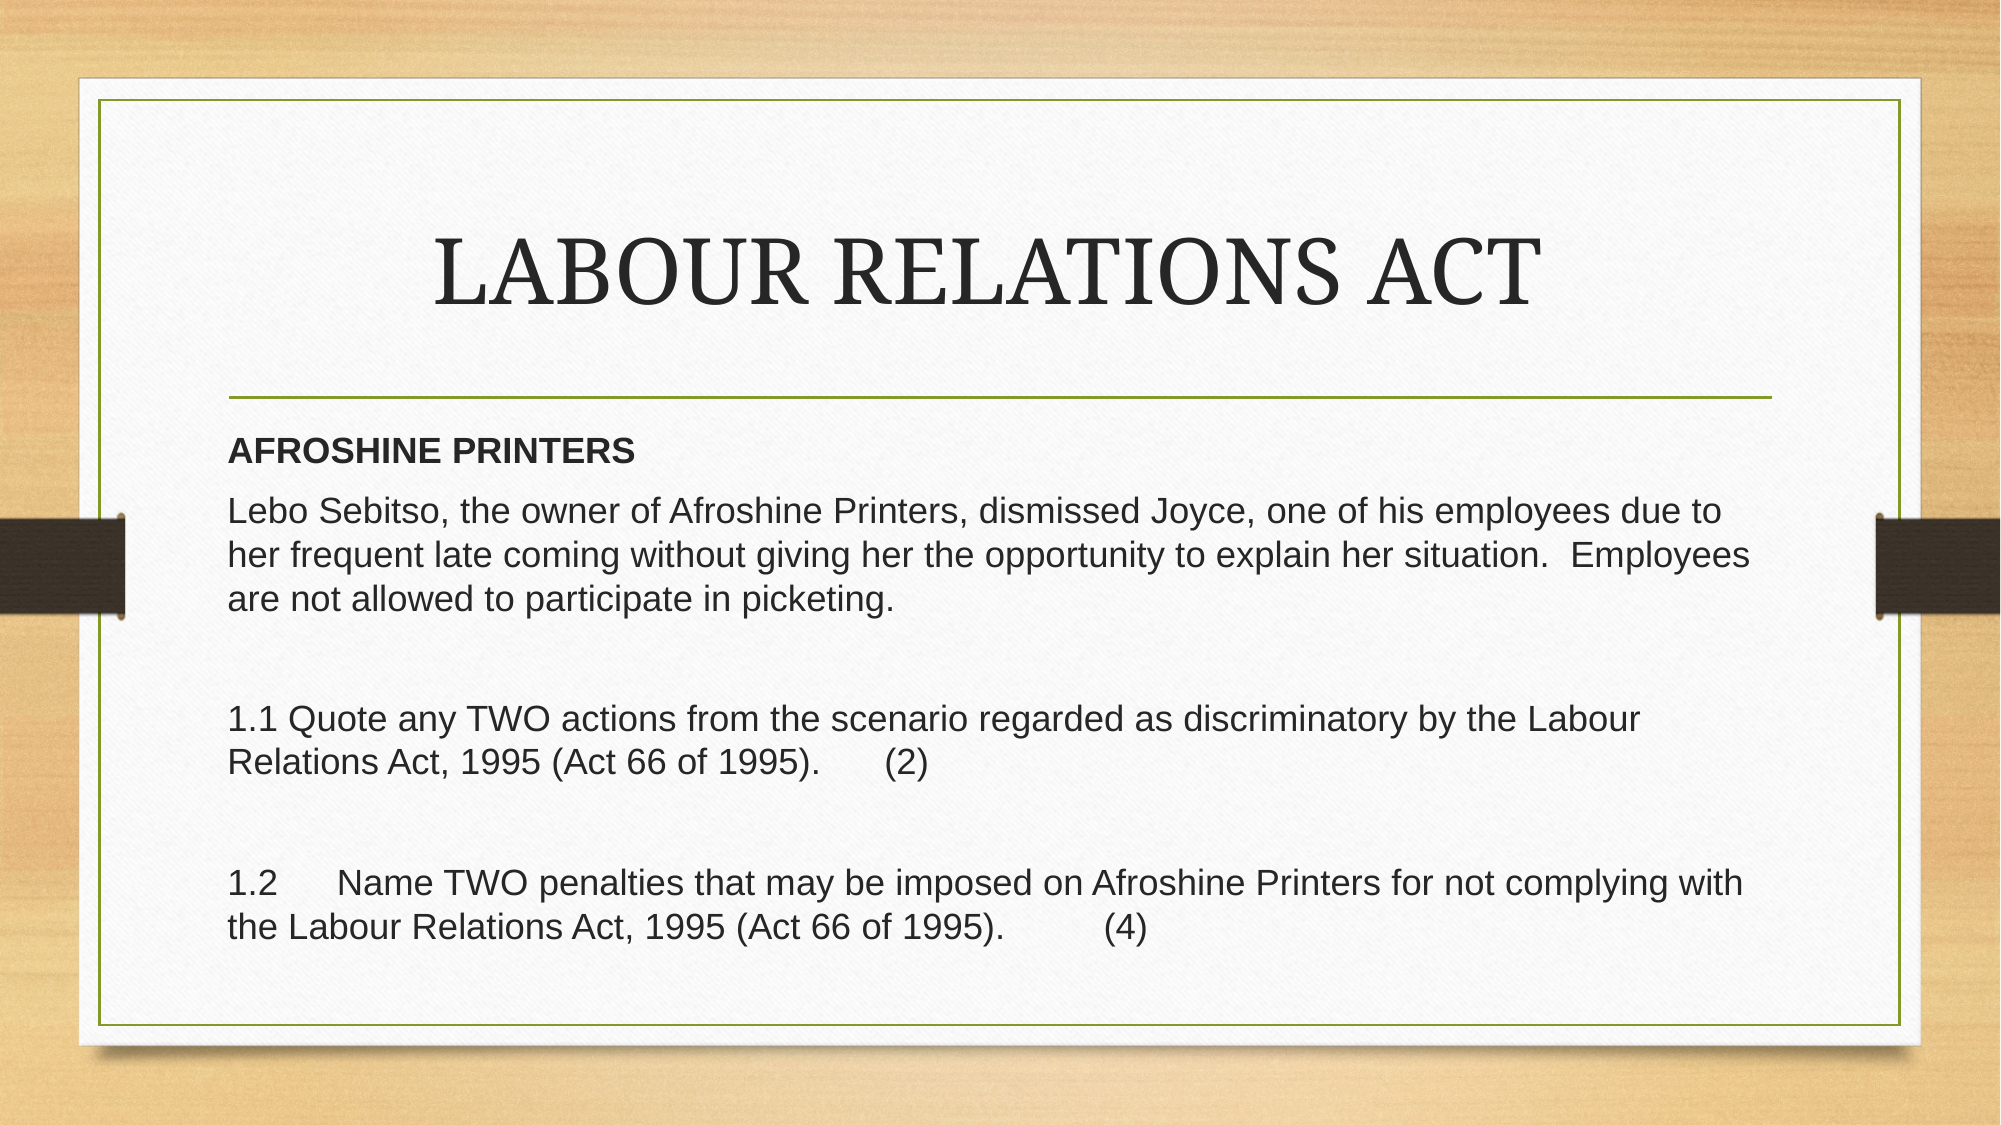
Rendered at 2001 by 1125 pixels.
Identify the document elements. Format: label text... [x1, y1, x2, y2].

picture [0, 0, 2001, 1125]
list AFROSHINE PRINTERS Lebo Sebitso, the owner of Afroshine Printers, dismissed Joyce, one of his employees due to her frequent late coming without giving her the opportunity to explain her situation. Employees are not allowed to participate in picketing. 1.1 Quote any TWO actions from the scenario regarded as discriminatory by the Labour Relations Act, 1995 (Act 66 of 1995). (2) 1.2 Name TWO penalties that may be imposed on Afroshine Printers for not complying with the Labour Relations Act, 1995 (Act 66 of 1995). (4) [212, 419, 1788, 964]
title LABOUR RELATIONS ACT [212, 161, 1788, 375]
